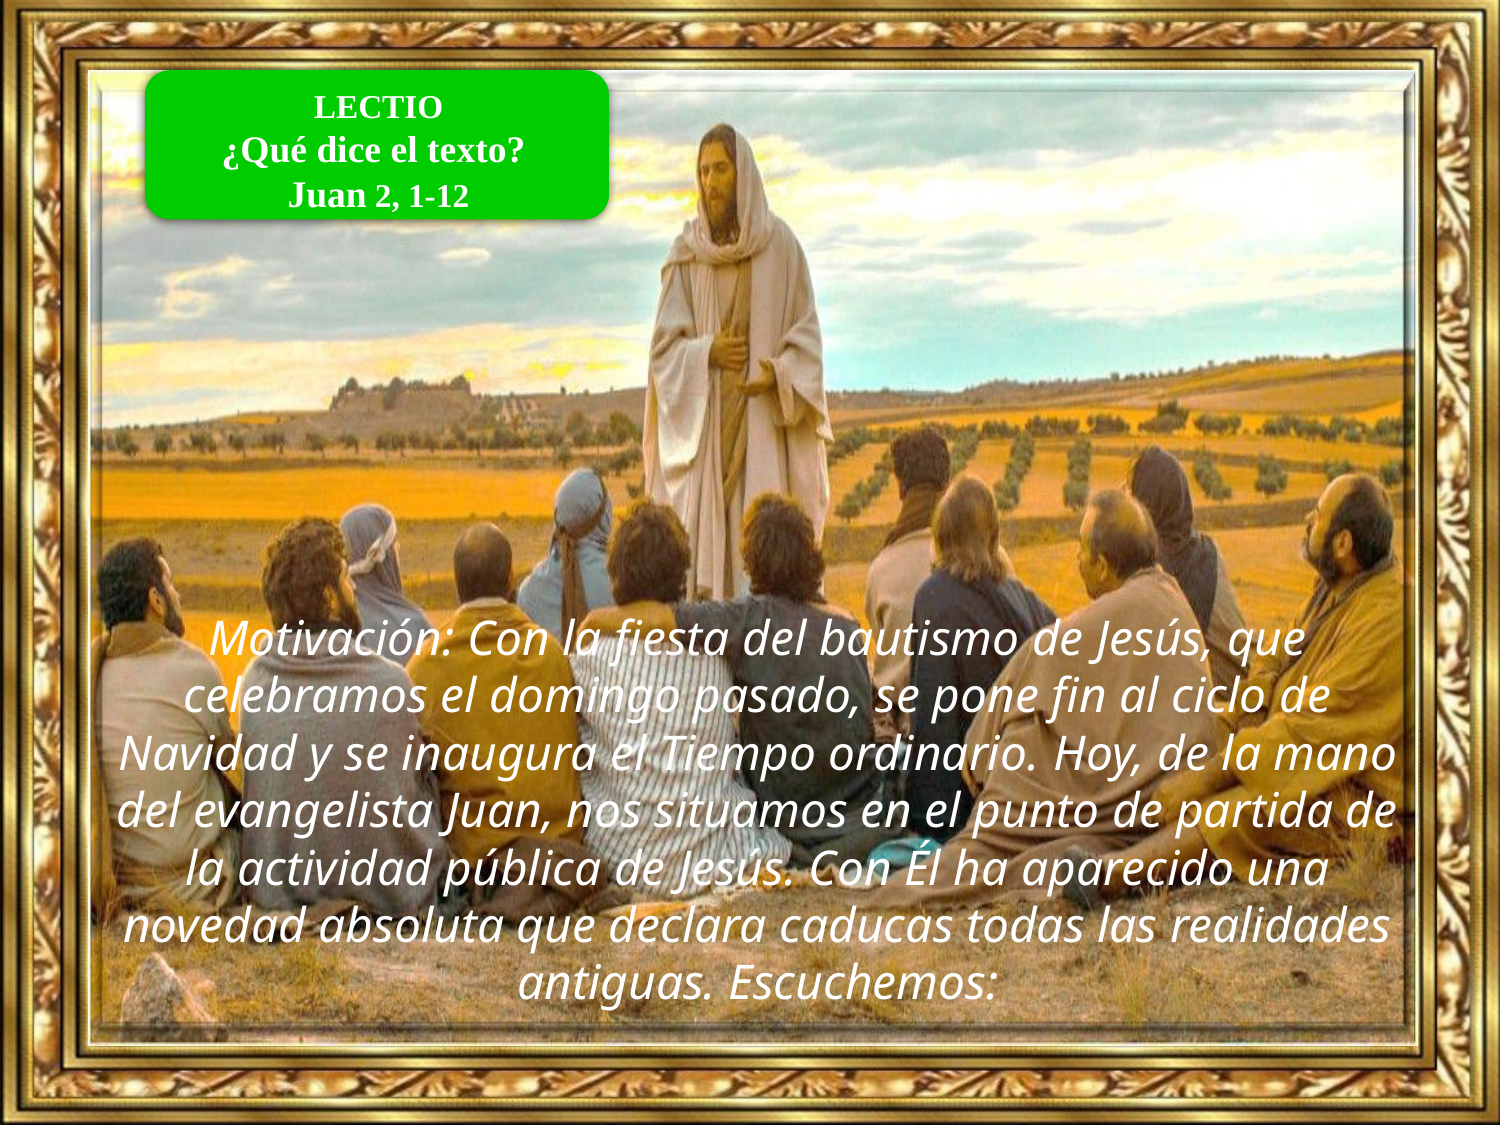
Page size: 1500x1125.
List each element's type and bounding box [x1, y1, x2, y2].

text_box [1424, 599, 1429, 1019]
picture [0, 0, 1500, 1125]
